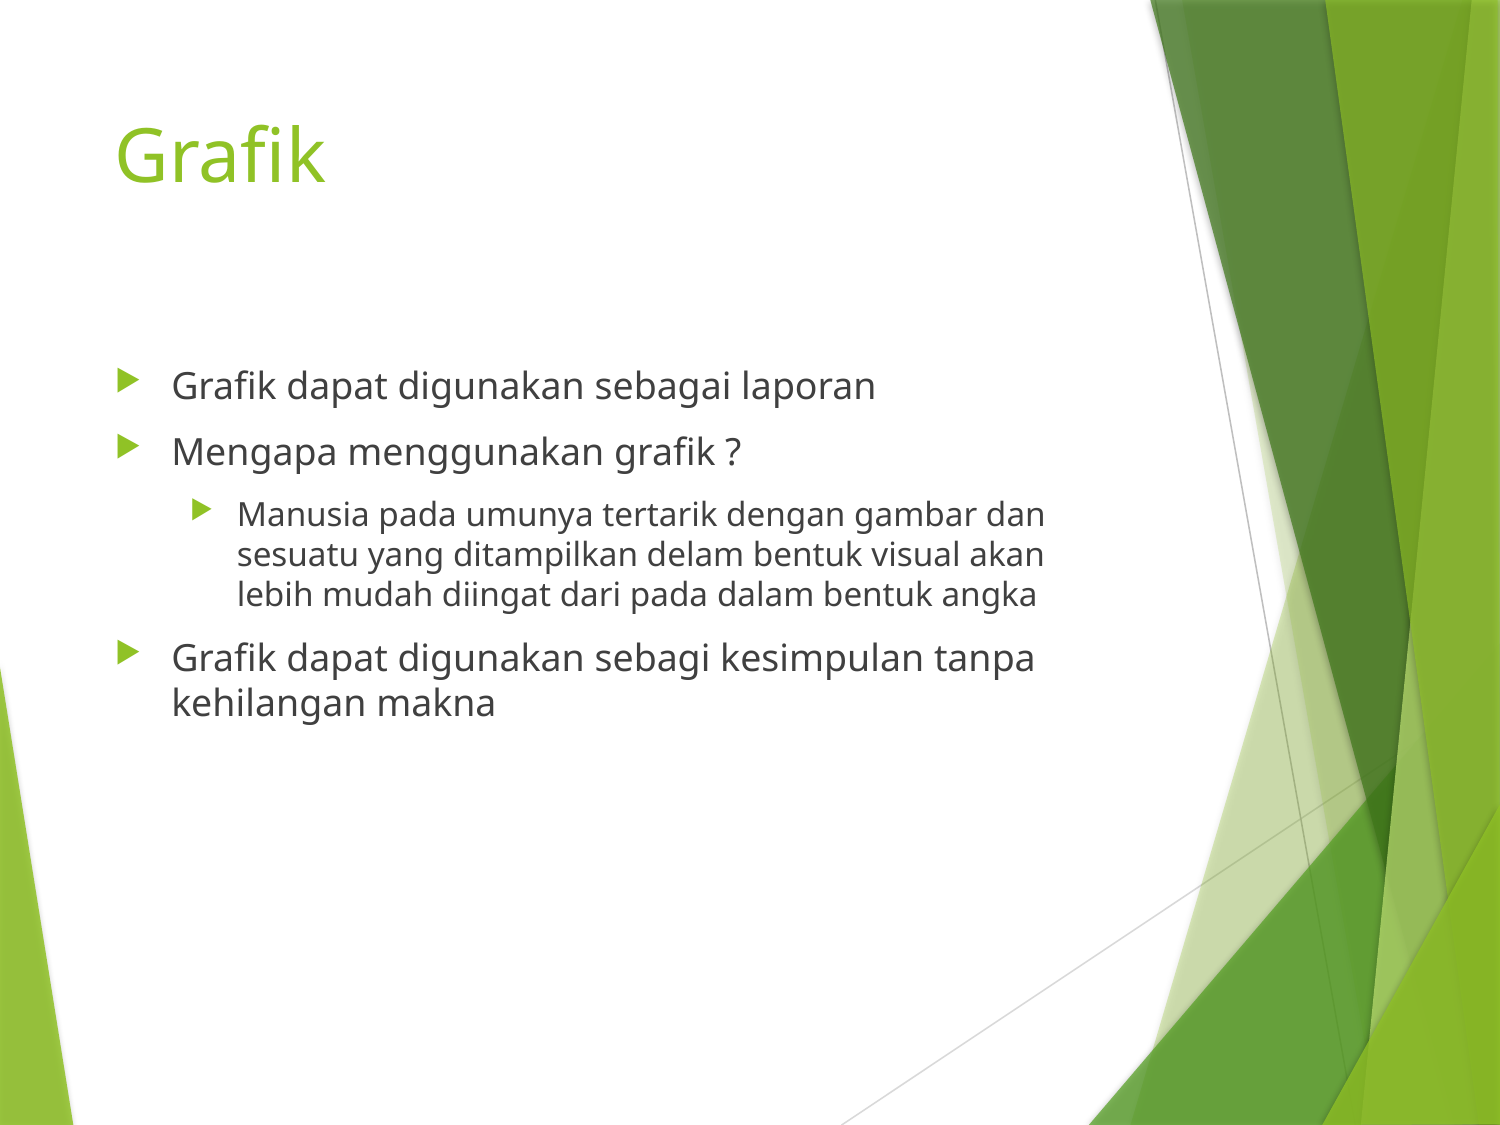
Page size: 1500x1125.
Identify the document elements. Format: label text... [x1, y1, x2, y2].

list Grafik dapat digunakan sebagai laporan Mengapa menggunakan grafik ? Manusia pada umunya tertarik dengan gambar dan sesuatu yang ditampilkan delam bentuk visual akan lebih mudah diingat dari pada dalam bentuk angka Grafik dapat digunakan sebagi kesimpulan tanpa kehilangan makna [99, 354, 1142, 992]
title Grafik [99, 99, 1142, 317]
